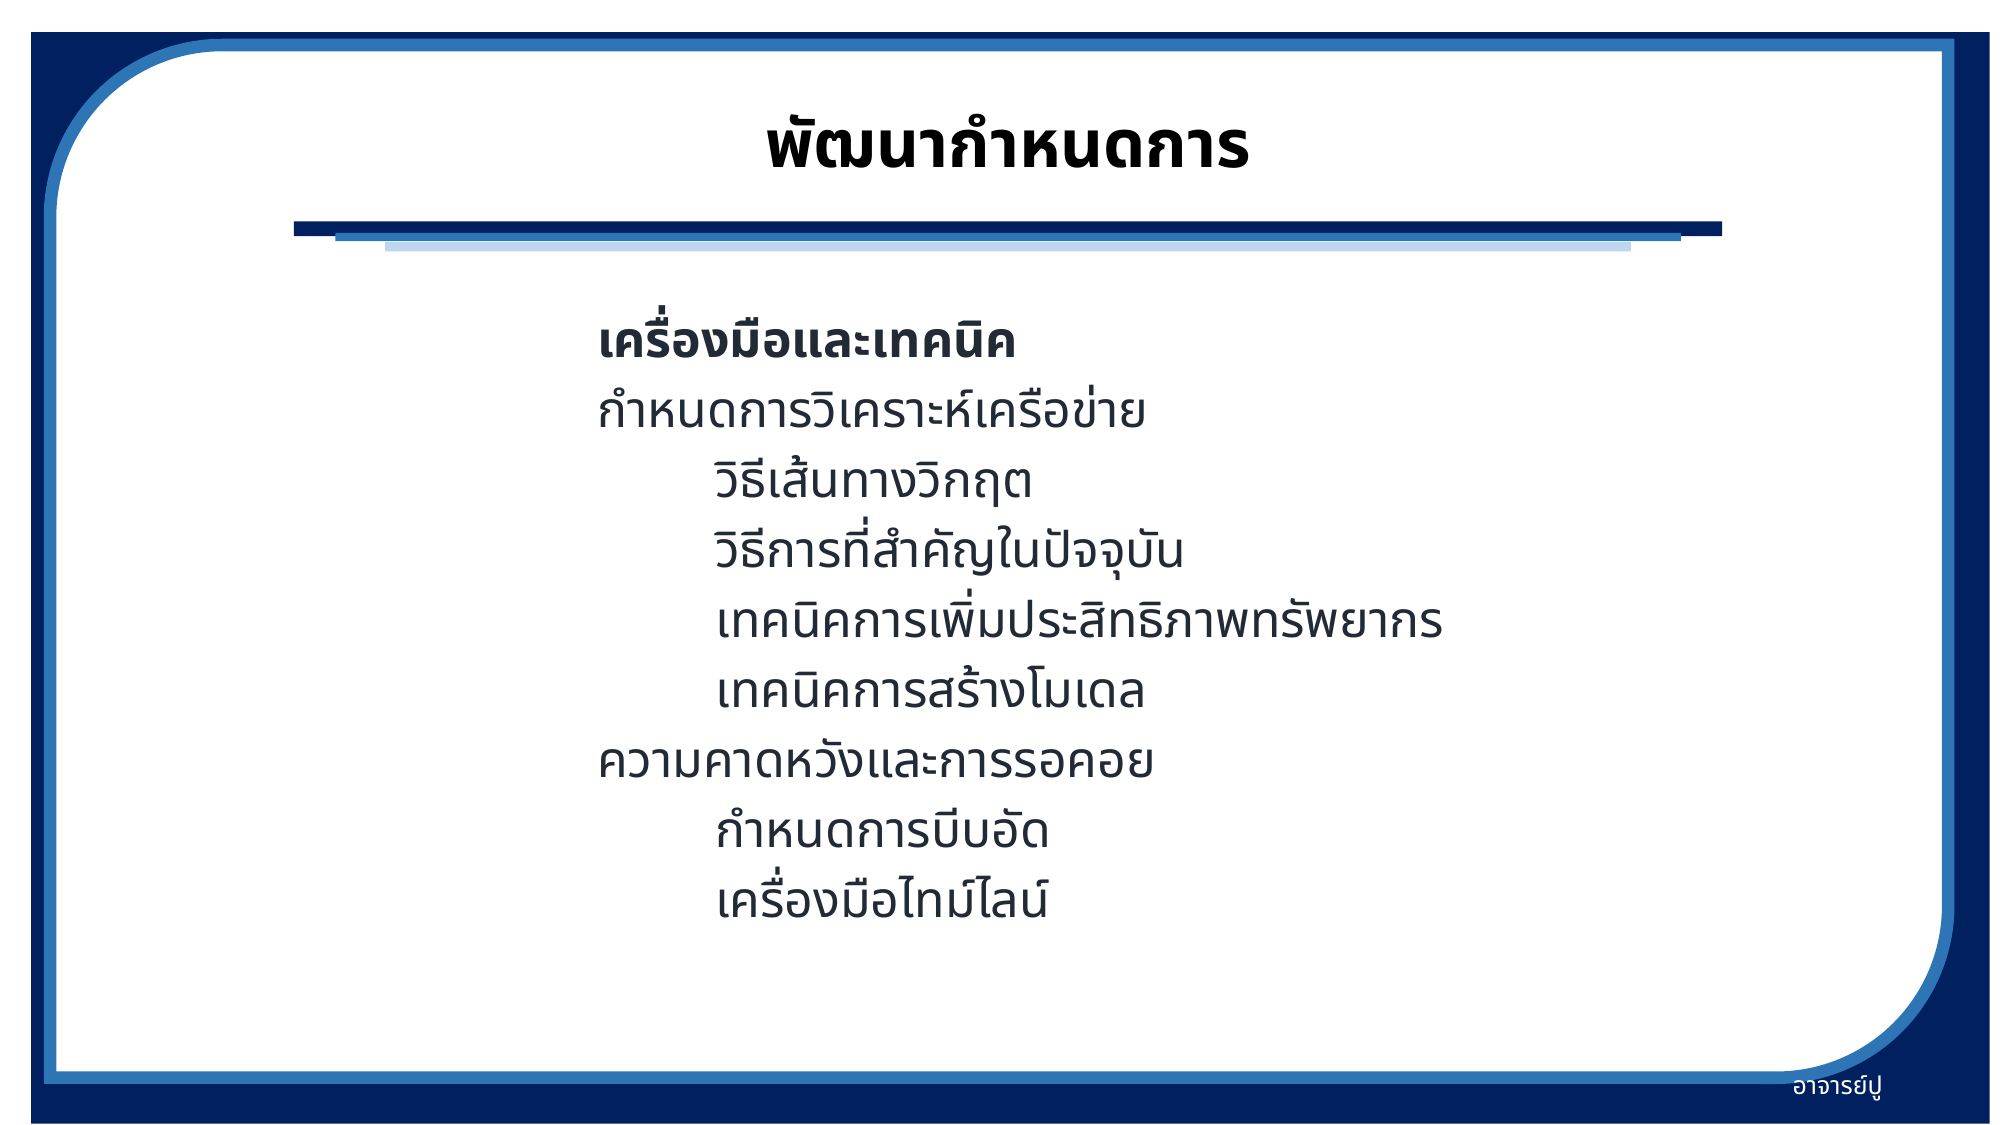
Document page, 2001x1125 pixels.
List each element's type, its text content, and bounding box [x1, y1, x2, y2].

text_box เครื่องมือและเทคนิค กำหนดการวิเคราะห์เครือข่าย วิธีเส้นทางวิกฤต วิธีการที่สำคัญในปัจจุบัน เทคนิคการเพิ่มประสิทธิภาพทรัพยากร เทคนิคการสร้างโมเดล ความคาดหวังและการรอคอย กำหนดการบีบอัด เครื่องมือไทม์ไลน์ [582, 299, 1723, 935]
title พัฒนากำหนดการ [294, 73, 1723, 220]
